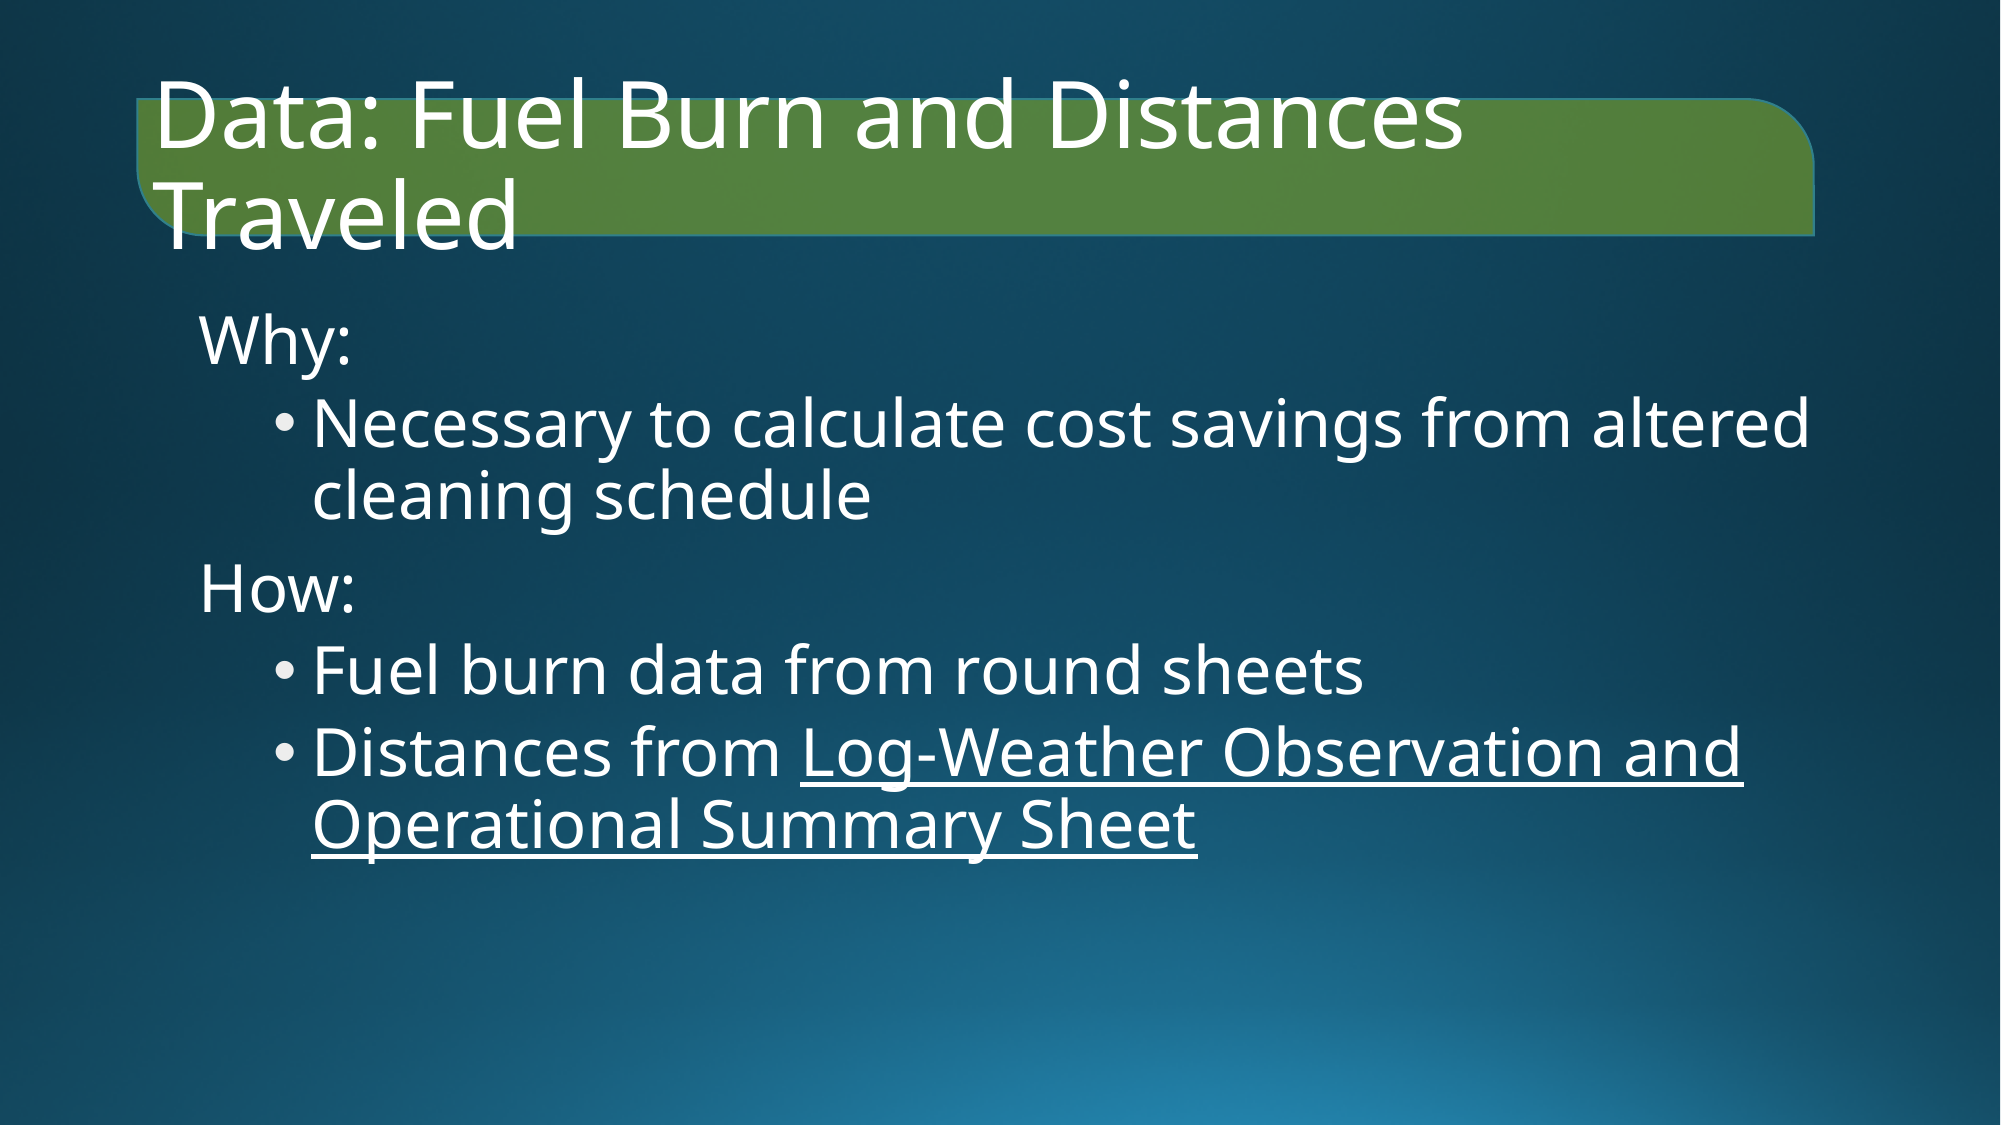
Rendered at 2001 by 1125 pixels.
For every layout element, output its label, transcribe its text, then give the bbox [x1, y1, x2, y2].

picture [0, 0, 2001, 1125]
list Why: Necessary to calculate cost savings from altered cleaning schedule How: Fuel burn data from round sheets Distances from Log-Weather Observation and Operational Summary Sheet [183, 299, 1863, 1014]
title Data: Fuel Burn and Distances Traveled [137, 59, 1863, 278]
